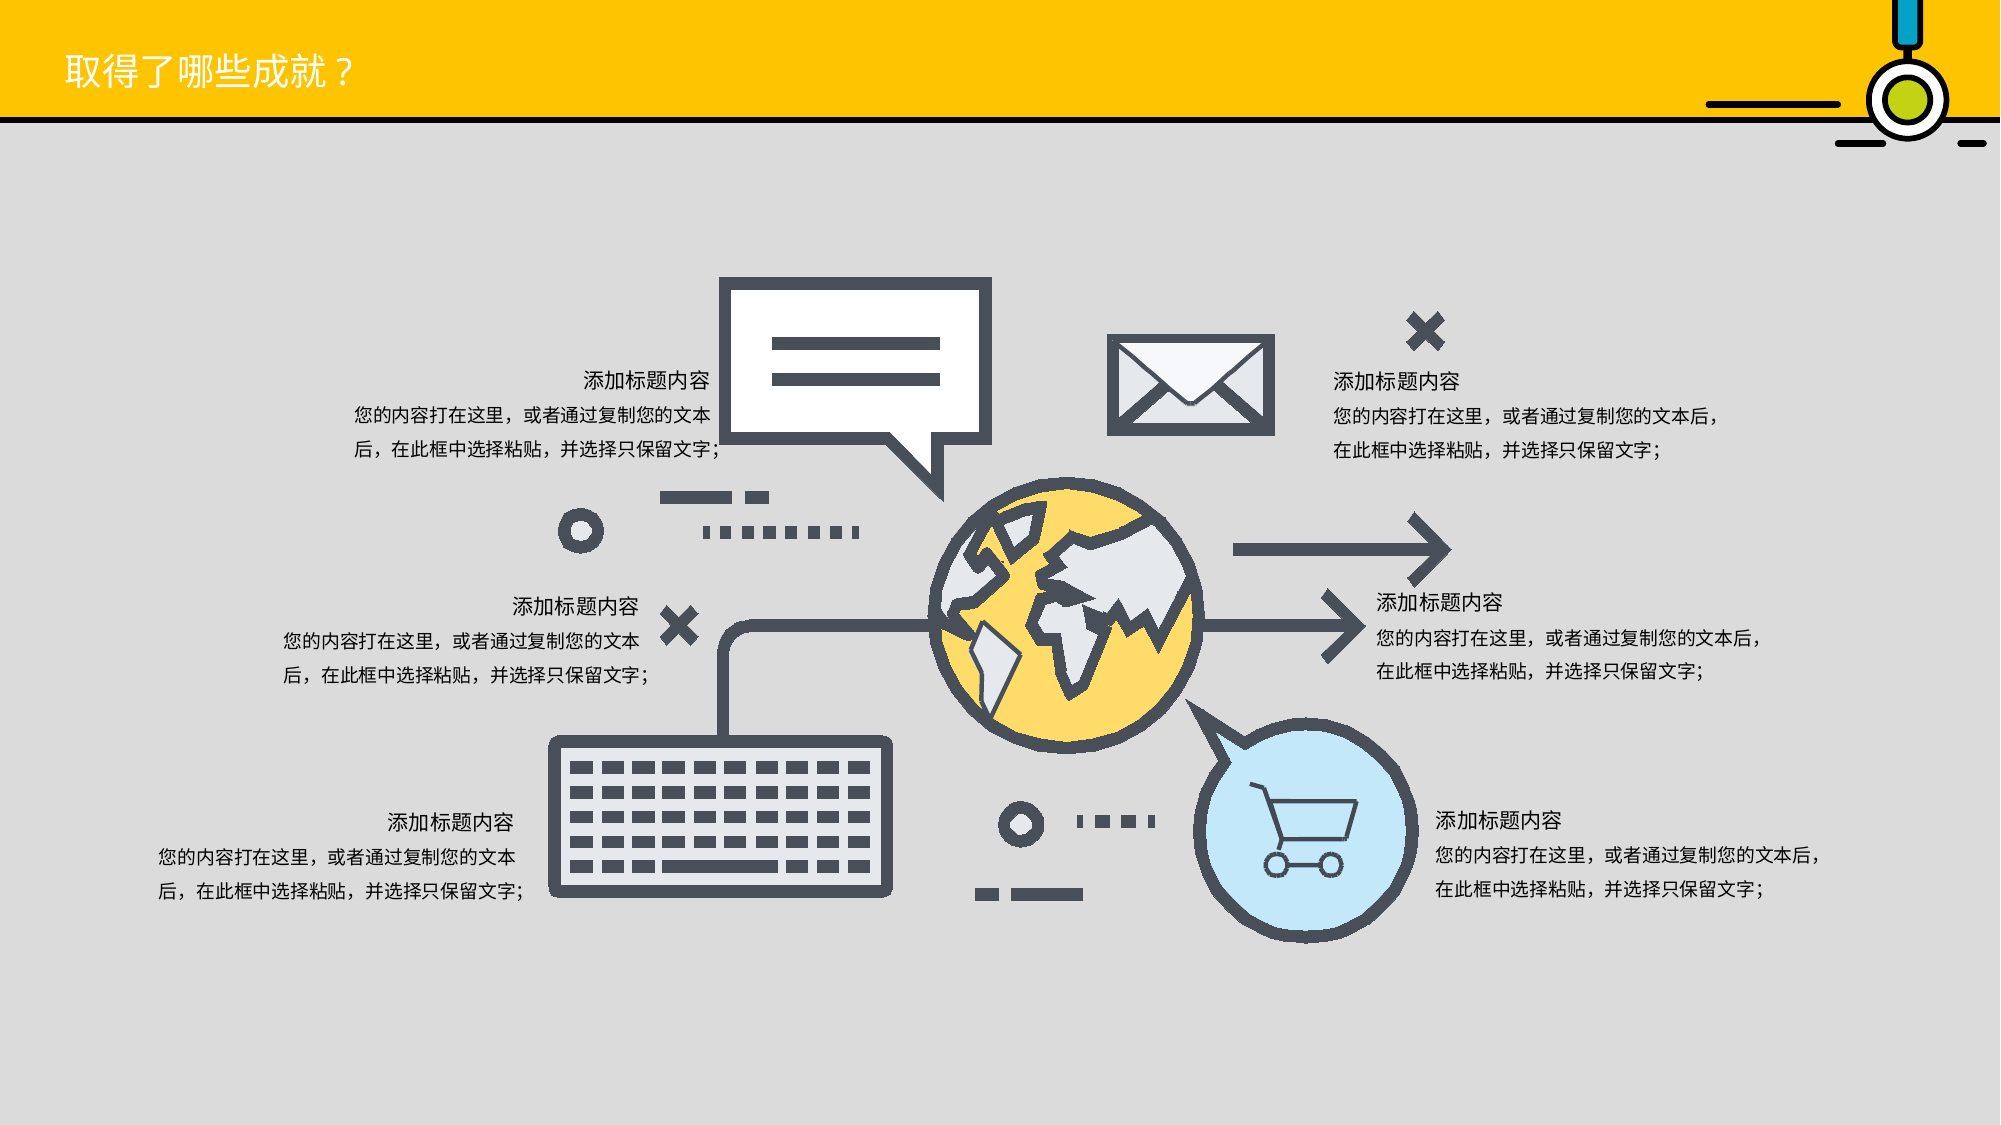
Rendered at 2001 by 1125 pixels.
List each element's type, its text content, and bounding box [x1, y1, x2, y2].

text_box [1204, 588, 1366, 699]
text_box 添加标题内容 您的内容打在这里，或者通过复制您的文本后，在此框中选择粘贴，并选择只保留文字； [259, 573, 655, 694]
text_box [0, 0, 2000, 144]
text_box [548, 588, 975, 898]
text_box 添加标题内容 您的内容打在这里，或者通过复制您的文本后，在此框中选择粘贴，并选择只保留文字； [134, 789, 530, 910]
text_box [1107, 311, 1452, 588]
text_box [927, 477, 1204, 754]
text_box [660, 277, 992, 539]
text_box 添加标题内容 您的内容打在这里，或者通过复制您的文本后，在此框中选择粘贴，并选择只保留文字； [1366, 569, 1773, 690]
text_box 添加标题内容 您的内容打在这里，或者通过复制您的文本后，在此框中选择粘贴，并选择只保留文字； [1452, 348, 1730, 469]
text_box 添加标题内容 您的内容打在这里，或者通过复制您的文本后，在此框中选择粘贴，并选择只保留文字； [1421, 787, 1832, 908]
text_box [975, 699, 1419, 944]
text_box 添加标题内容 您的内容打在这里，或者通过复制您的文本后，在此框中选择粘贴，并选择只保留文字； [329, 347, 660, 468]
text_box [558, 508, 604, 554]
